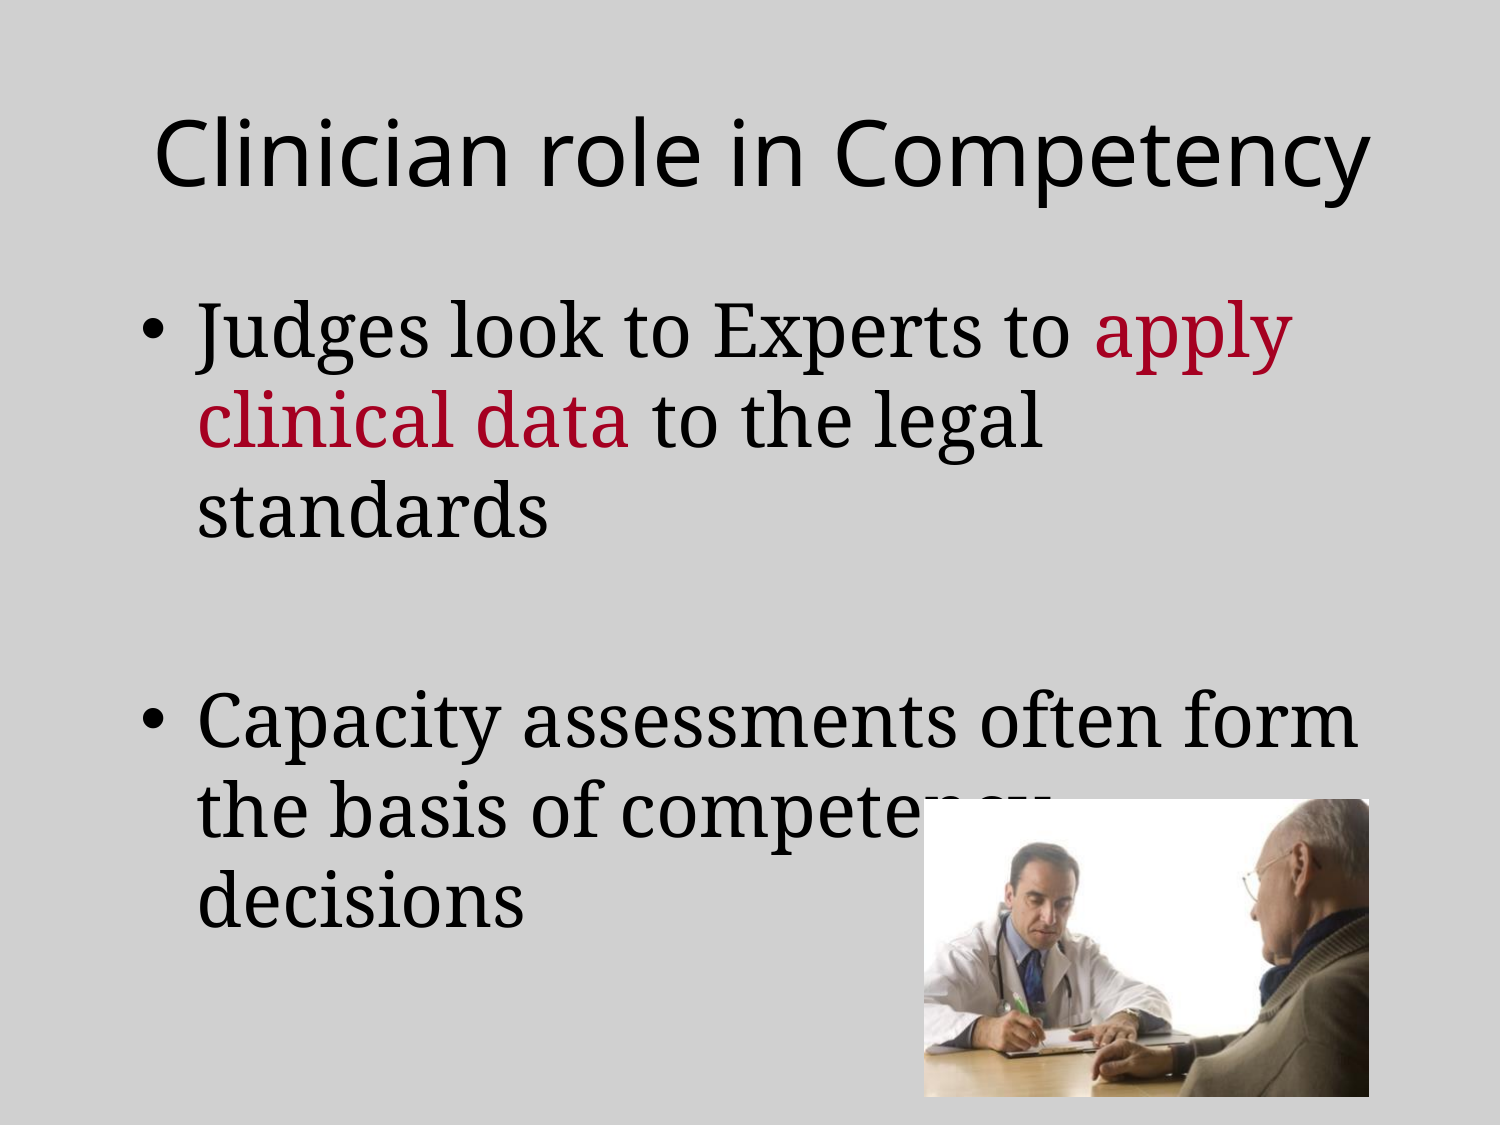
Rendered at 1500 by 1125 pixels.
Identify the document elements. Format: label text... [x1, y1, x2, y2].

picture [924, 799, 1369, 1097]
list Judges look to Experts to apply clinical data to the legal standards Capacity assessments often form the basis of competency decisions [125, 275, 1400, 925]
title Clinician role in Competency [125, 62, 1400, 238]
